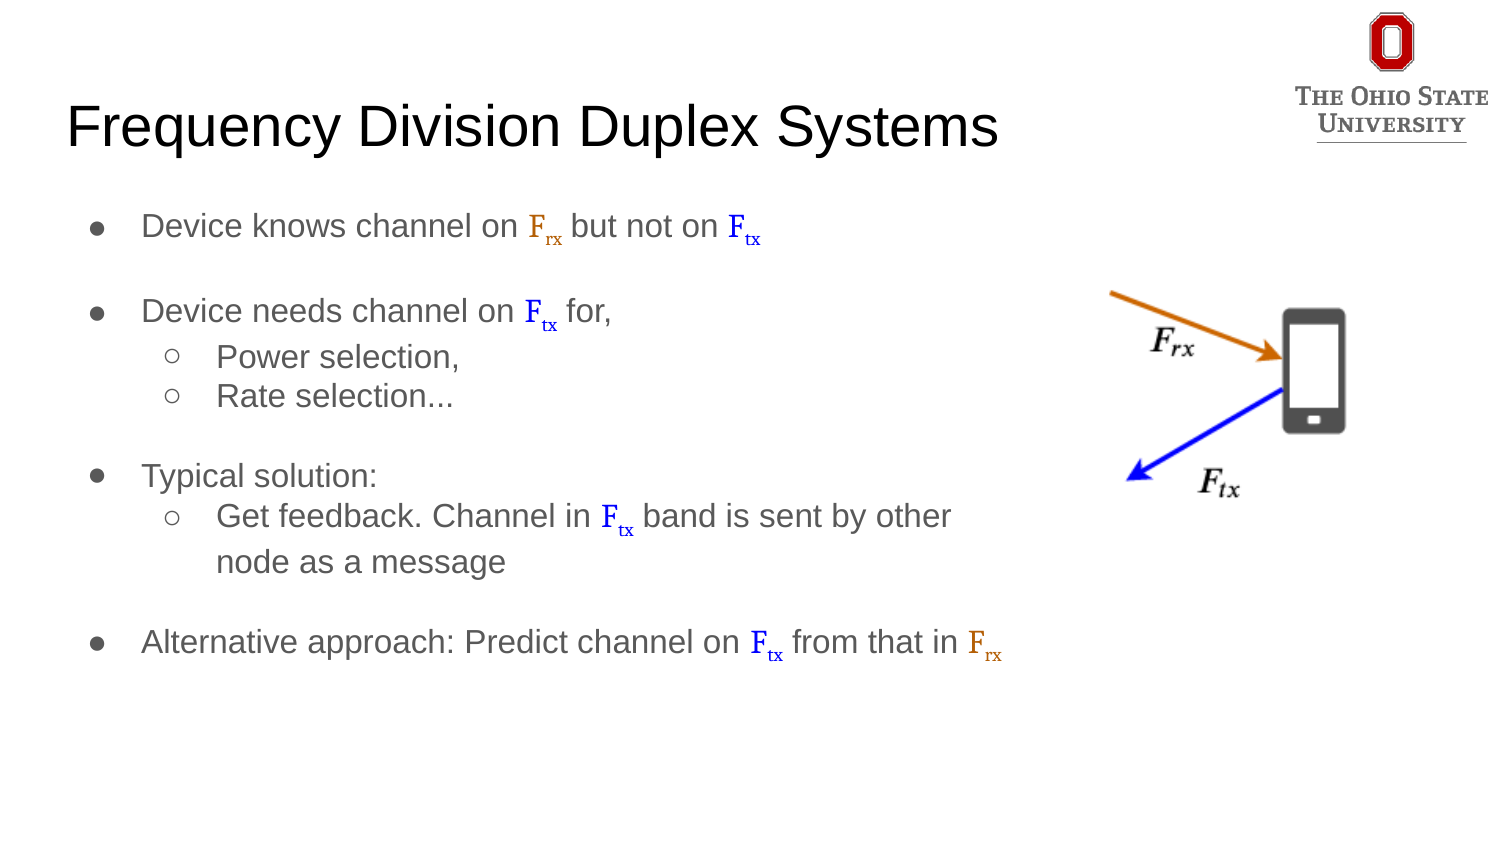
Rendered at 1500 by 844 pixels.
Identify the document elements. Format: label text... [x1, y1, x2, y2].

picture [1295, 12, 1488, 143]
picture [1061, 278, 1348, 532]
title Frequency Division Duplex Systems [51, 72, 1289, 167]
list Device knows channel on Frx but not on Ftx Device needs channel on Ftx for, Power selection, Rate selection... Typical solution: Get feedback. Channel in Ftx band is sent by other node as a message Alternative approach: Predict channel on Ftx from that in Frx [51, 189, 1040, 734]
